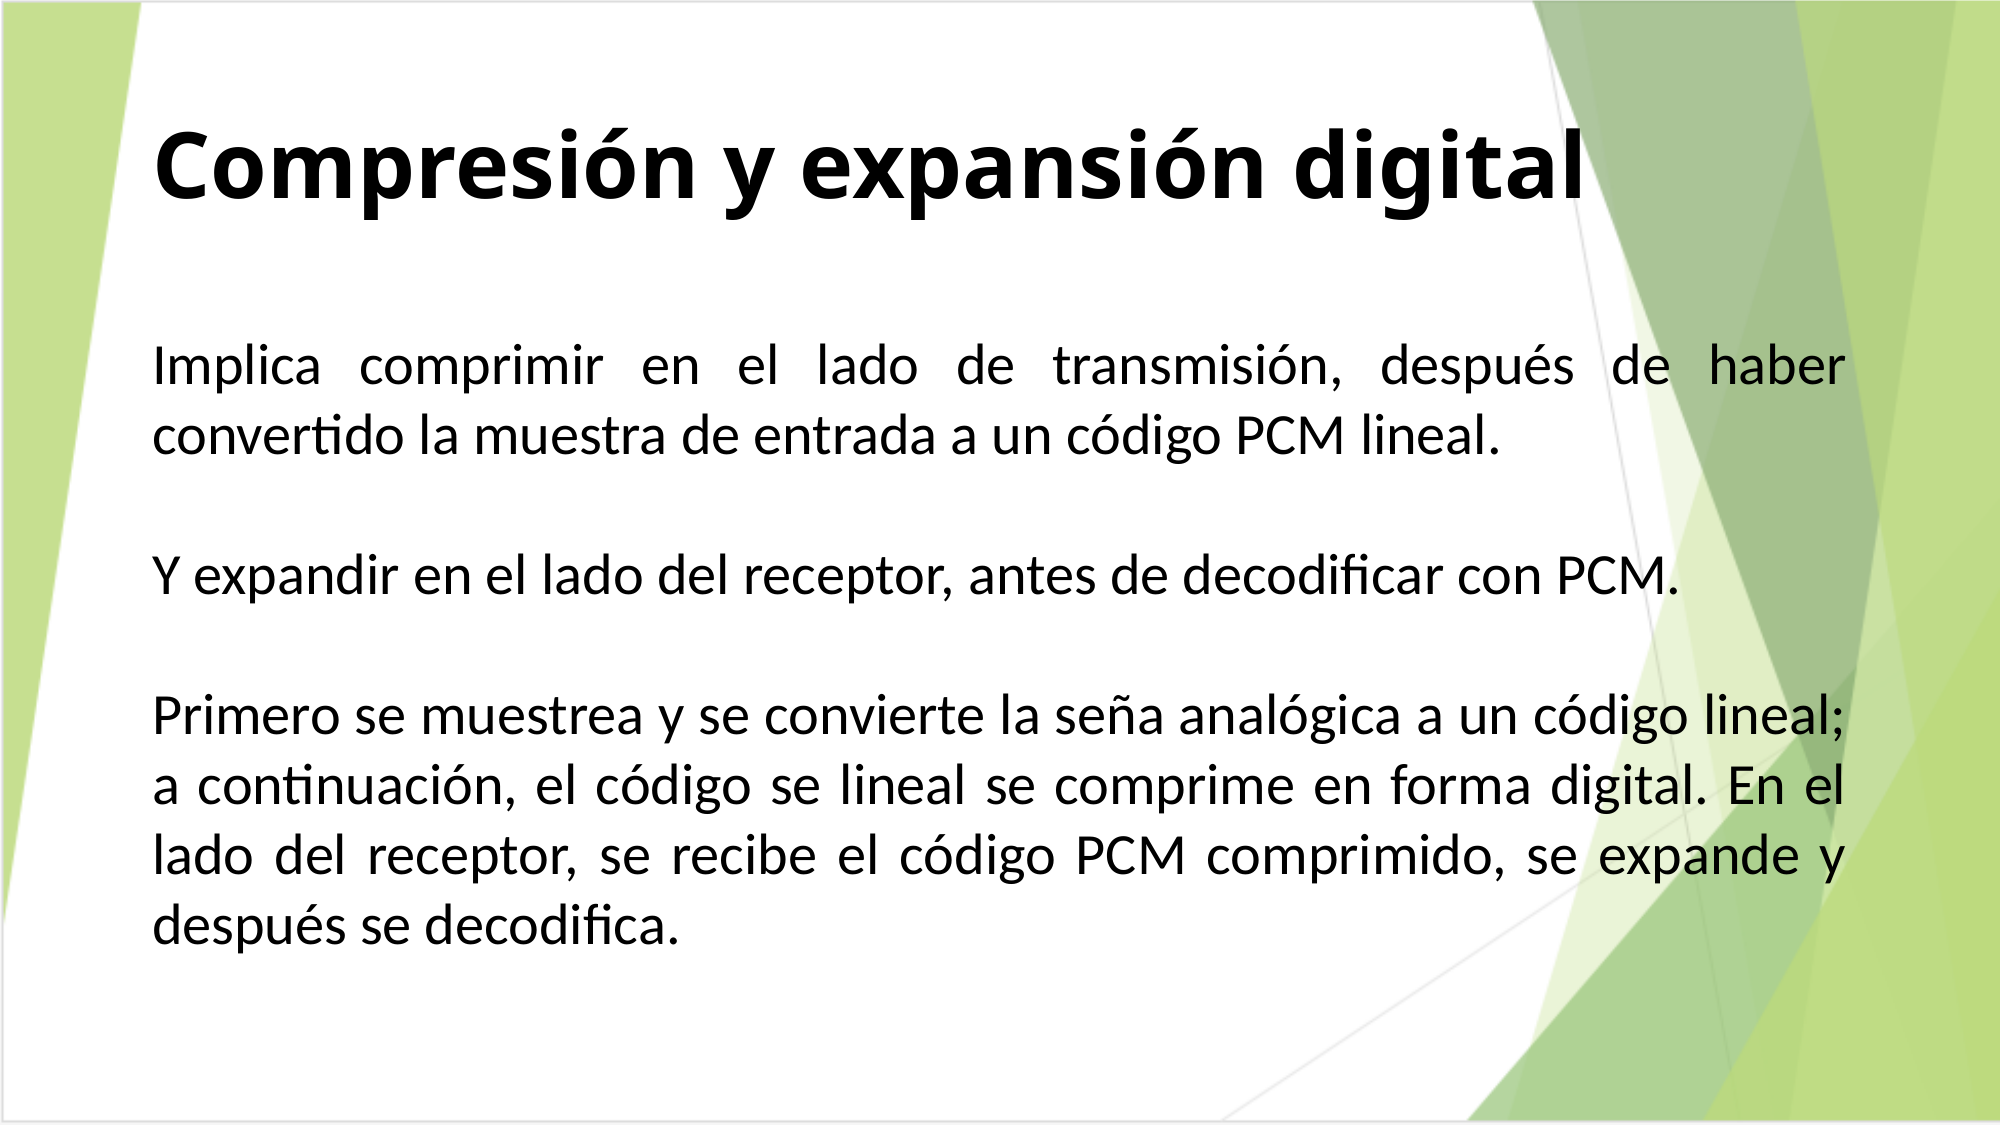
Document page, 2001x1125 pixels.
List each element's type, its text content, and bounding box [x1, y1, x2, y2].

title Compresión y expansión digital [137, 59, 1863, 278]
text_box Implica comprimir en el lado de transmisión, después de haber convertido la muestra de entrada a un código PCM lineal. Y expandir en el lado del receptor, antes de decodificar con PCM. Primero se muestrea y se convierte la seña analógica a un código lineal; a continuación, el código se lineal se comprime en forma digital. En el lado del receptor, se recibe el código PCM comprimido, se expande y después se decodifica. [137, 318, 1863, 964]
